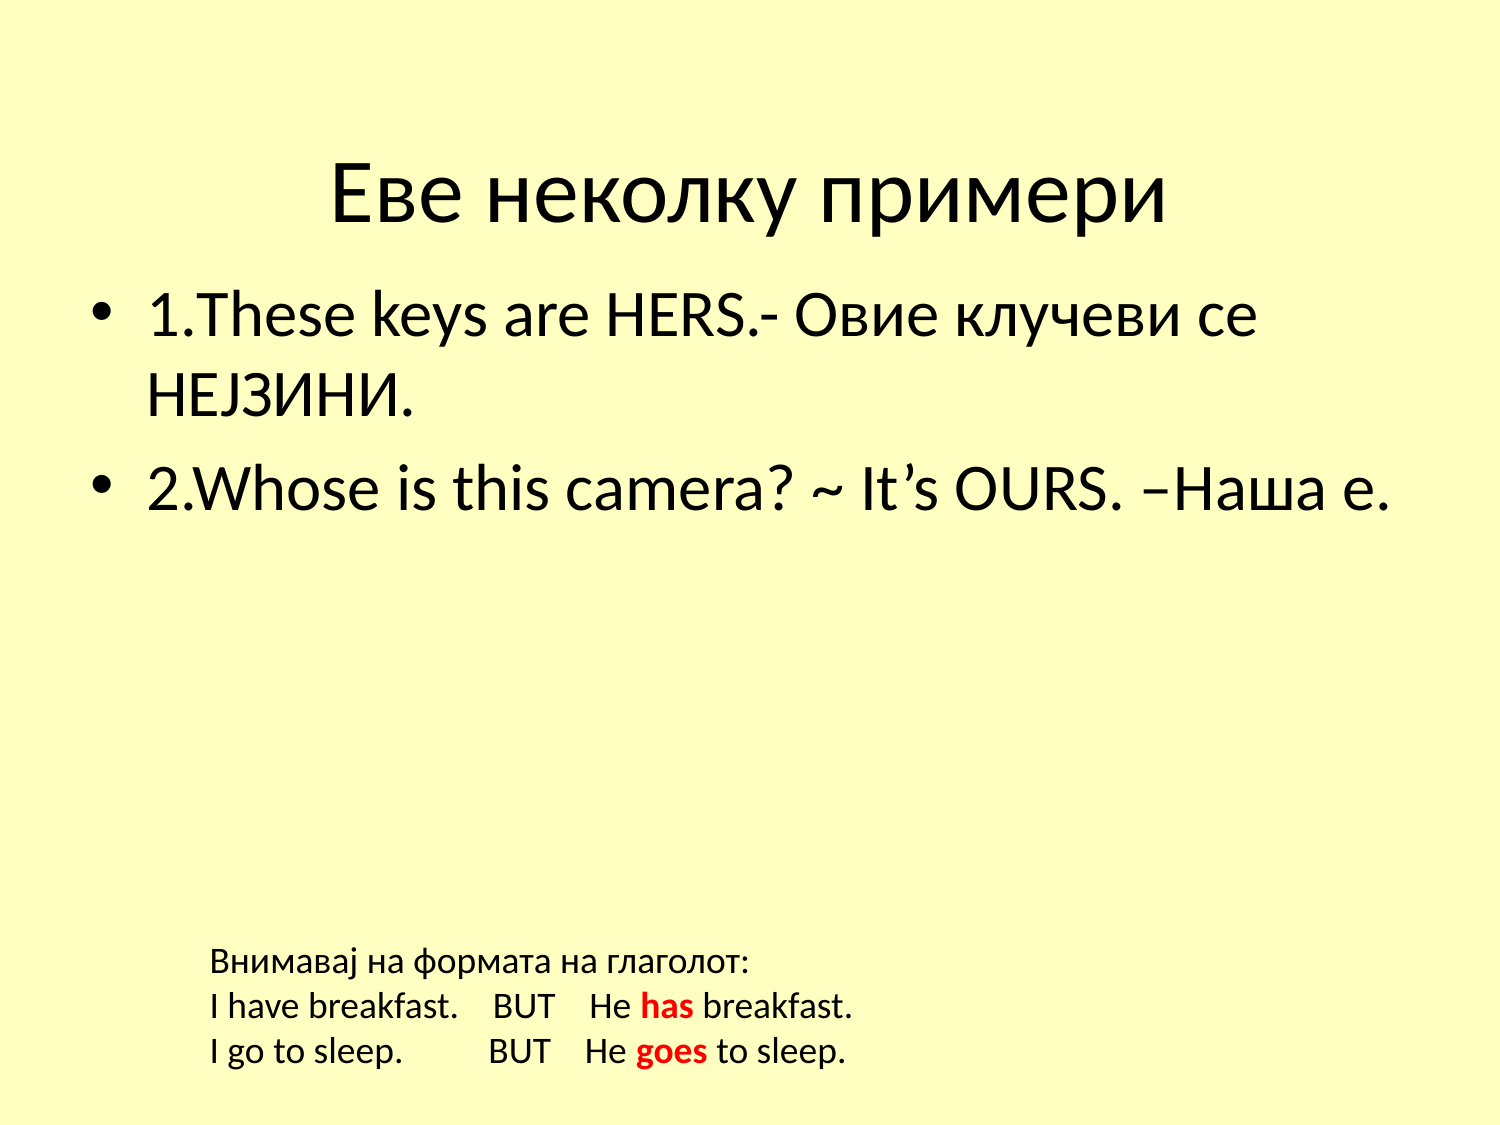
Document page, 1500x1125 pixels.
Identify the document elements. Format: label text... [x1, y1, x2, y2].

text_box Внимавај на формата на глаголот: I have breakfast. BUT He has breakfast. I go to sleep. BUT He goes to sleep. [194, 1005, 1341, 1079]
title Еве неколку примери [75, 45, 1425, 262]
list 1.These keys are HERS.- Овие клучеви се НЕЈЗИНИ. 2.Whose is this camera? ~ It’s OURS. –Наша е. [75, 262, 1425, 1005]
